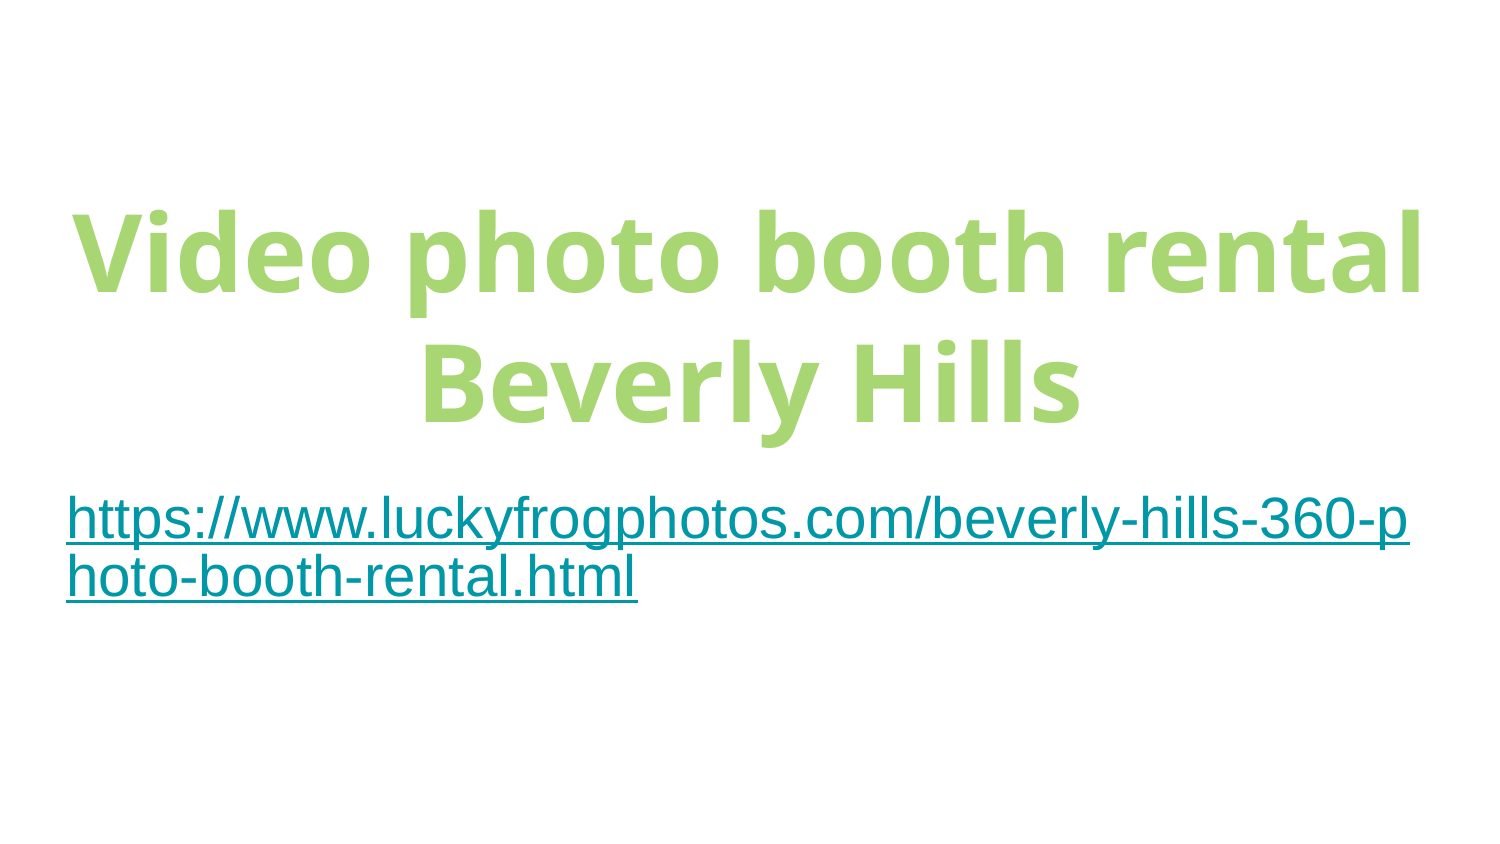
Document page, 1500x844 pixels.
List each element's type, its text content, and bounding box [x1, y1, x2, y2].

subtitle https://www.luckyfrogphotos.com/beverly-hills-360-photo-booth-rental.html [51, 464, 1449, 595]
title Video photo booth rental Beverly Hills [51, 122, 1449, 459]
